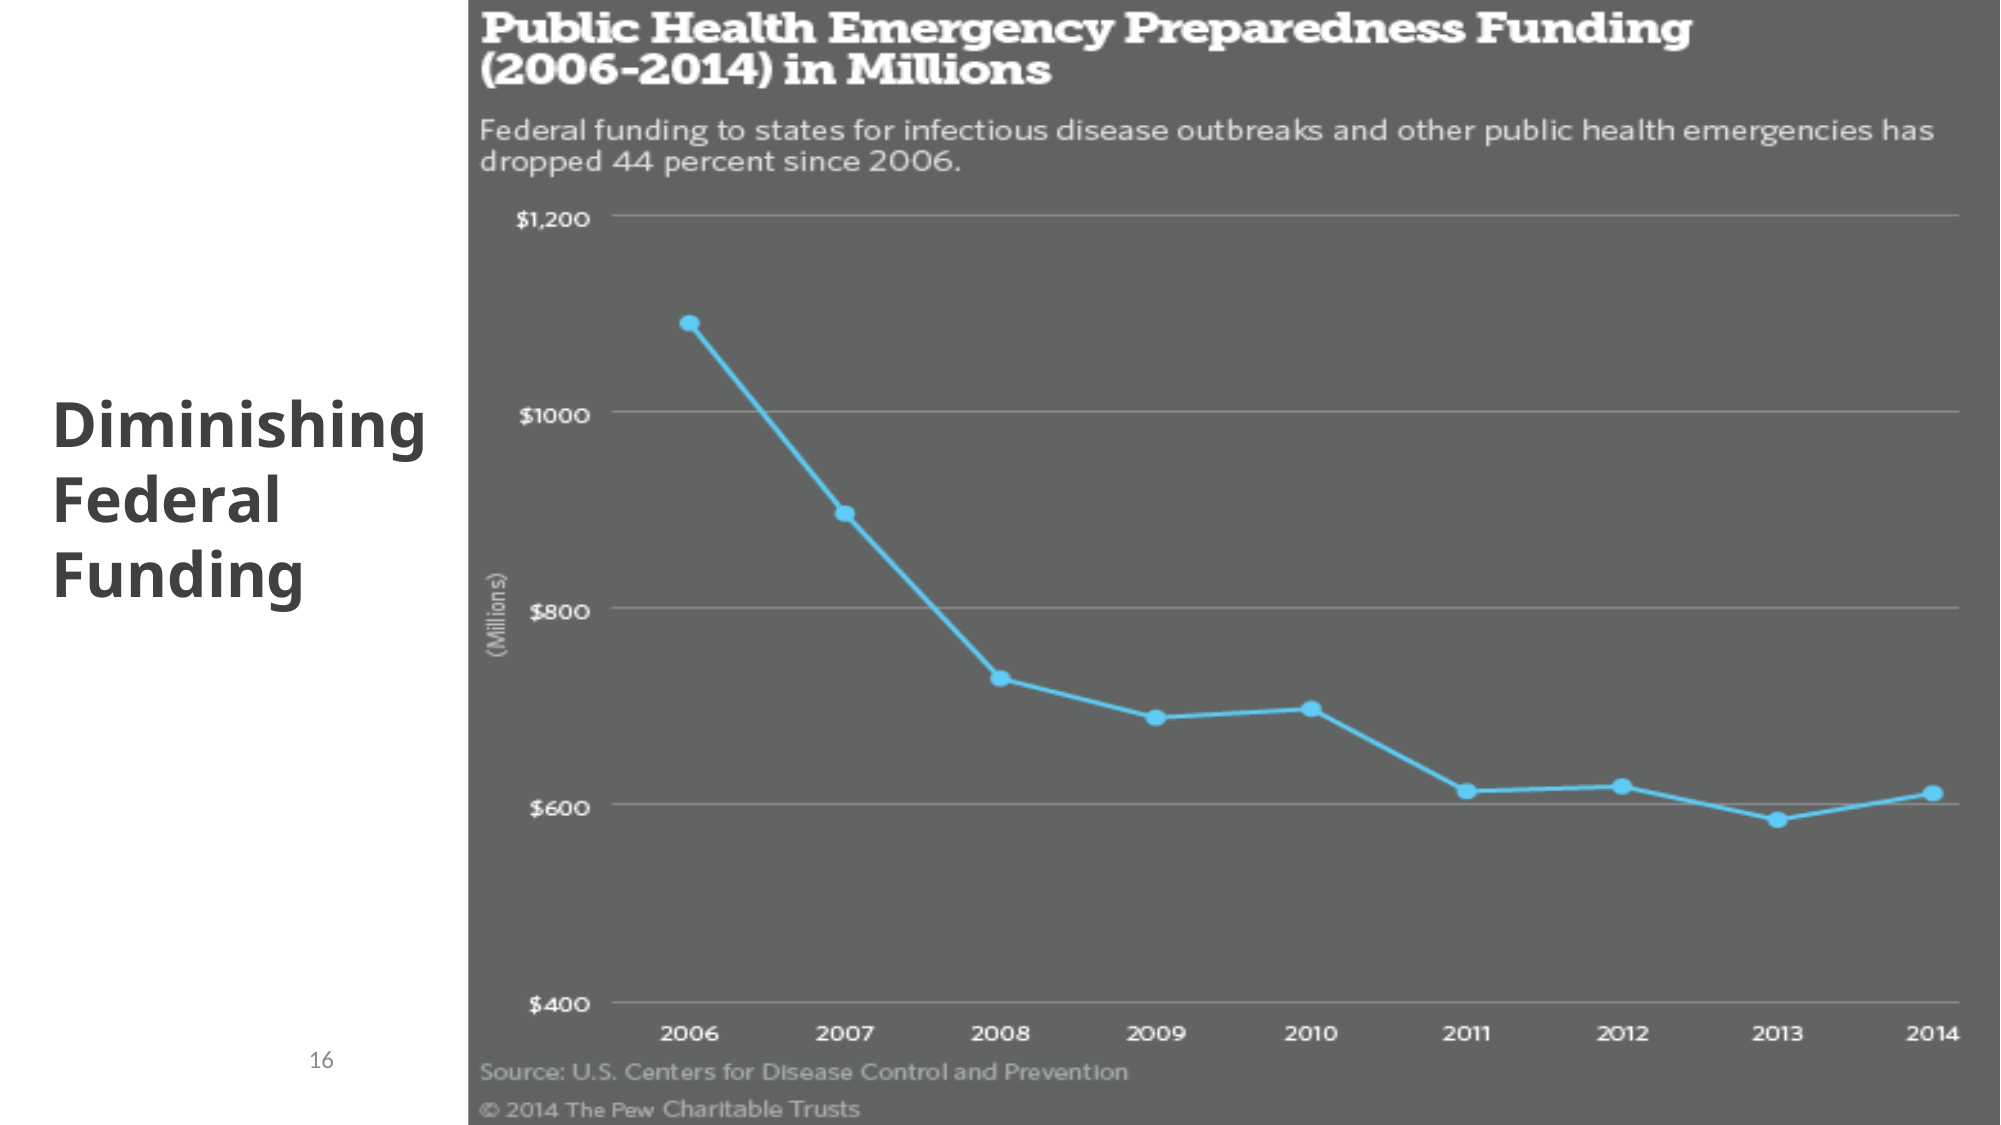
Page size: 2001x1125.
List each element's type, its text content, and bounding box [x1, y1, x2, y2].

picture [468, 0, 2000, 1125]
text_box Diminishing Federal Funding [36, 403, 468, 592]
slide_number 16 [36, 1021, 350, 1097]
